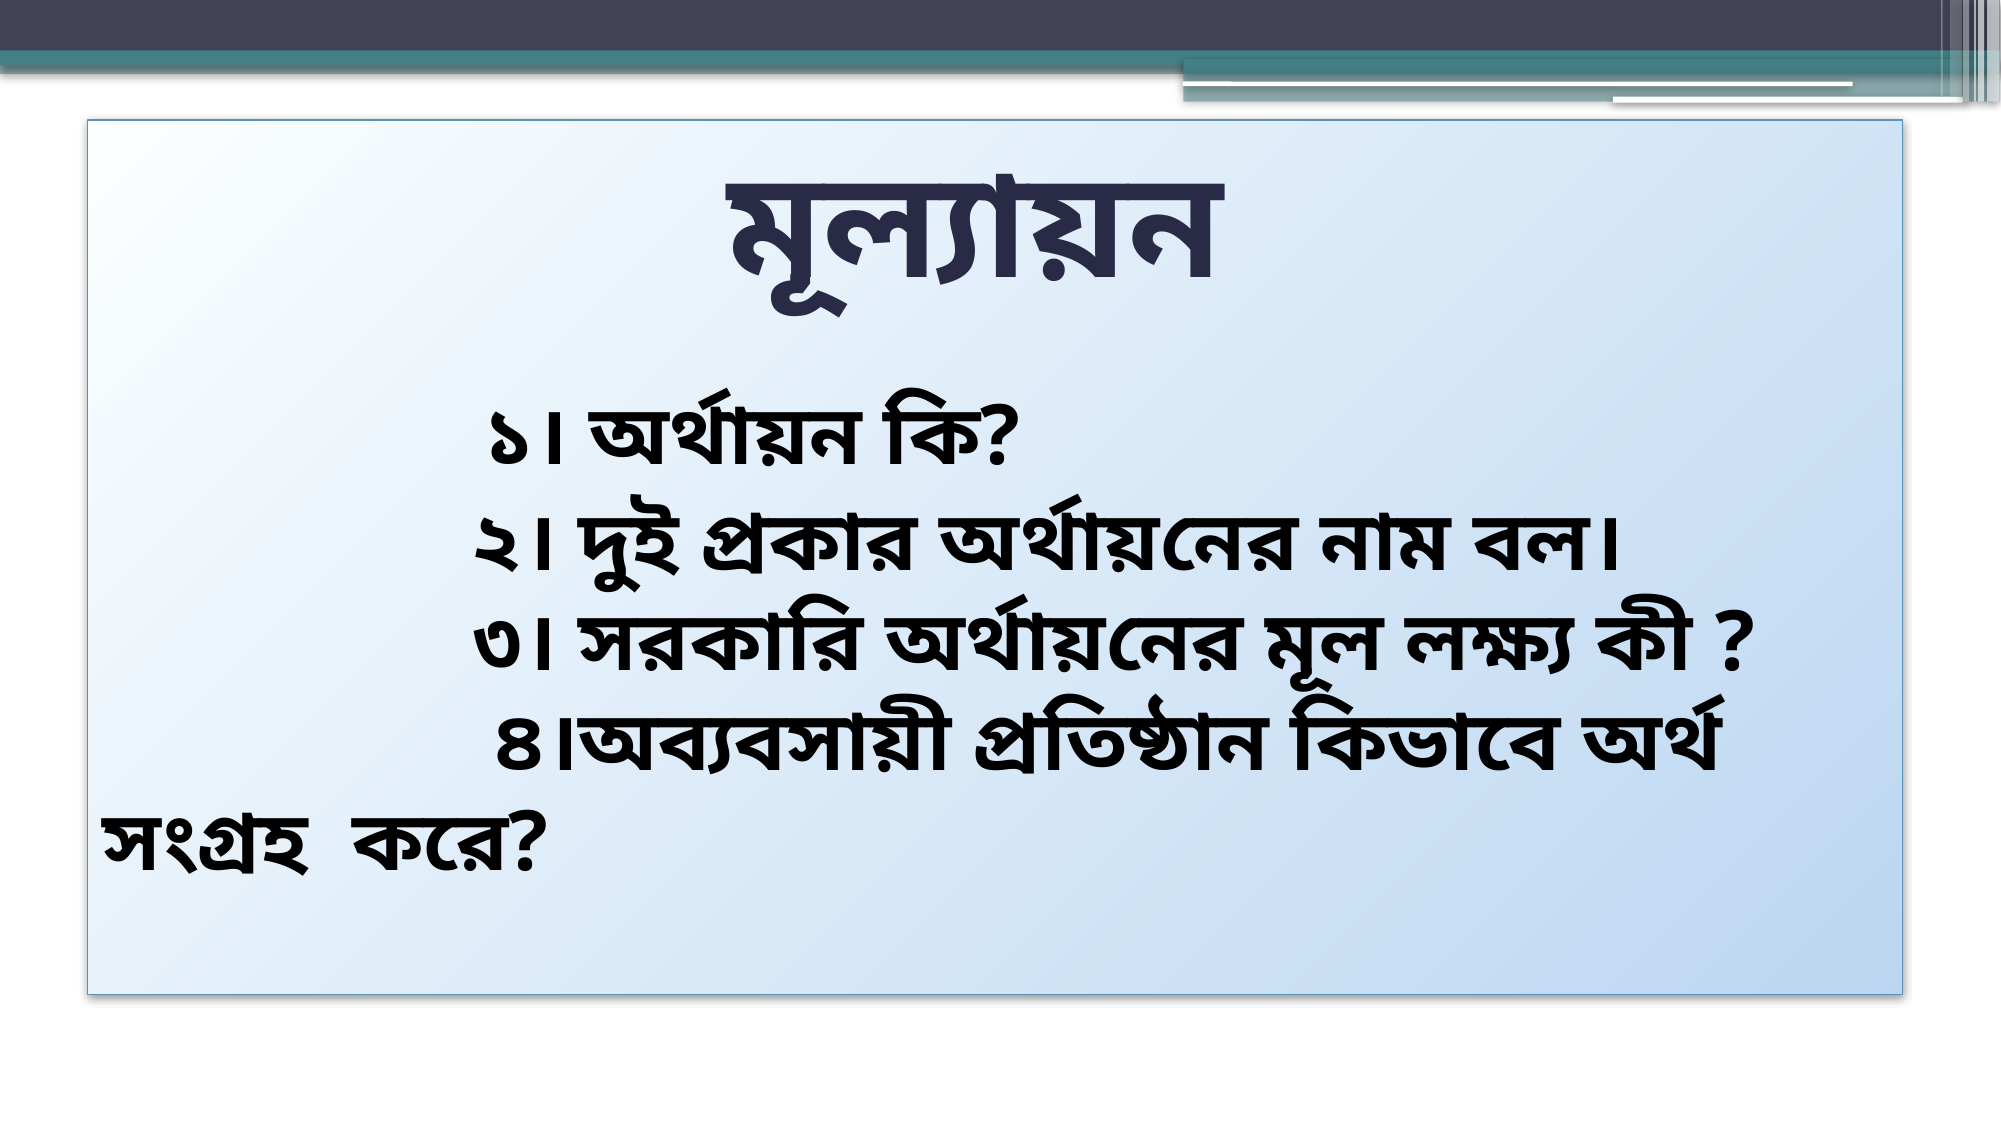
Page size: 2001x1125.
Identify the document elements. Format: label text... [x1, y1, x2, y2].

text_box মূল্যায়ন ১। অর্থায়ন কি? ২। দুই প্রকার অর্থায়নের নাম বল। ৩। সরকারি অর্থায়নের মূল লক্ষ্য কী ? ৪।অব্যবসায়ী প্রতিষ্ঠান কিভাবে অর্থ সংগ্রহ করে? [87, 119, 1903, 995]
